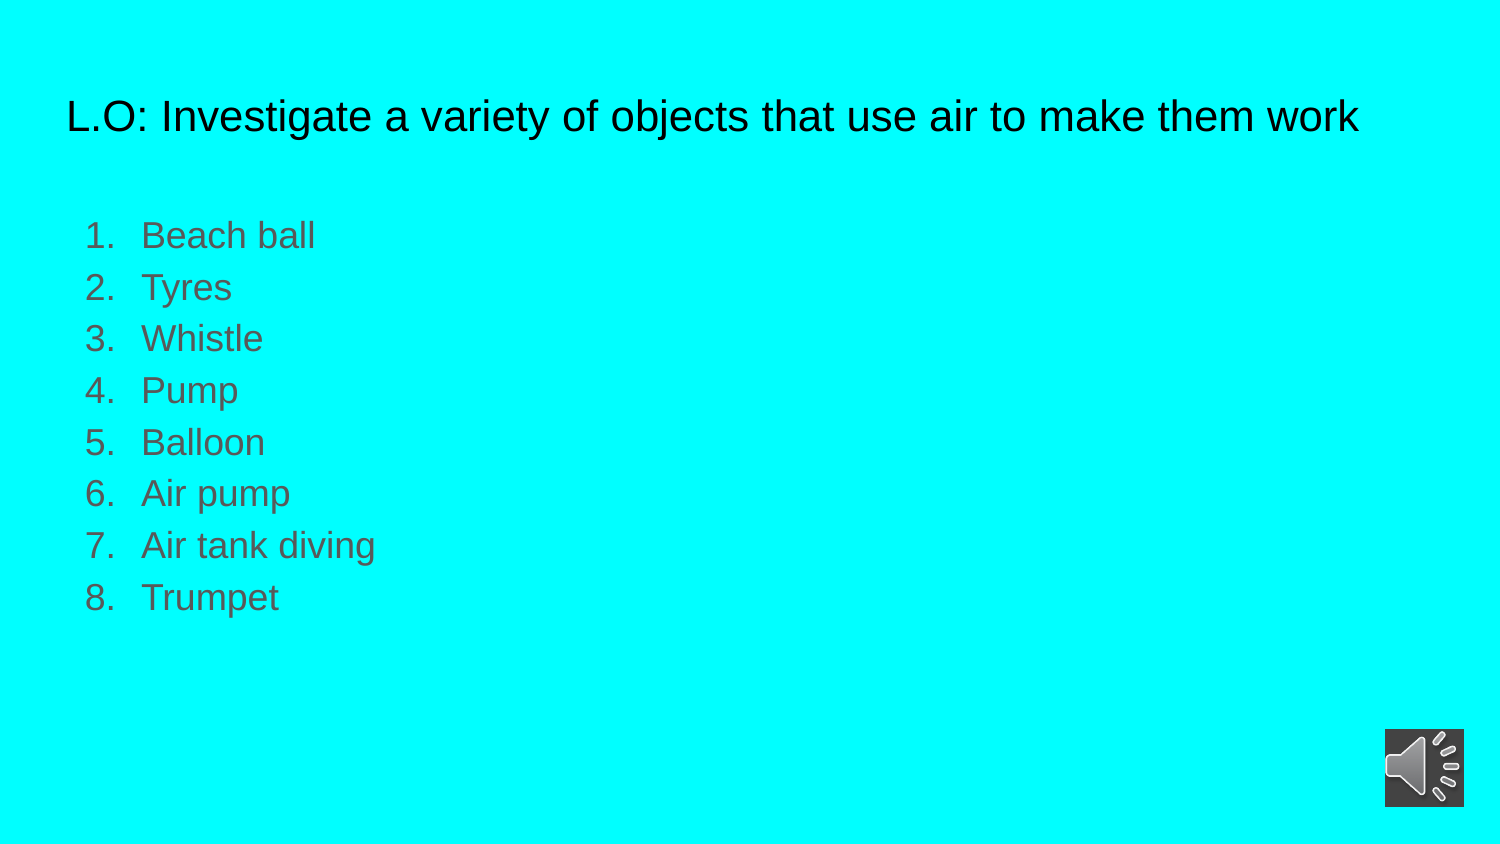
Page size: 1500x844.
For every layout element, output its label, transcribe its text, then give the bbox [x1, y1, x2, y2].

title L.O: Investigate a variety of objects that use air to make them work [51, 72, 1449, 167]
list Beach ball Tyres Whistle Pump Balloon Air pump Air tank diving Trumpet [51, 189, 1449, 750]
picture [1384, 728, 1465, 809]
